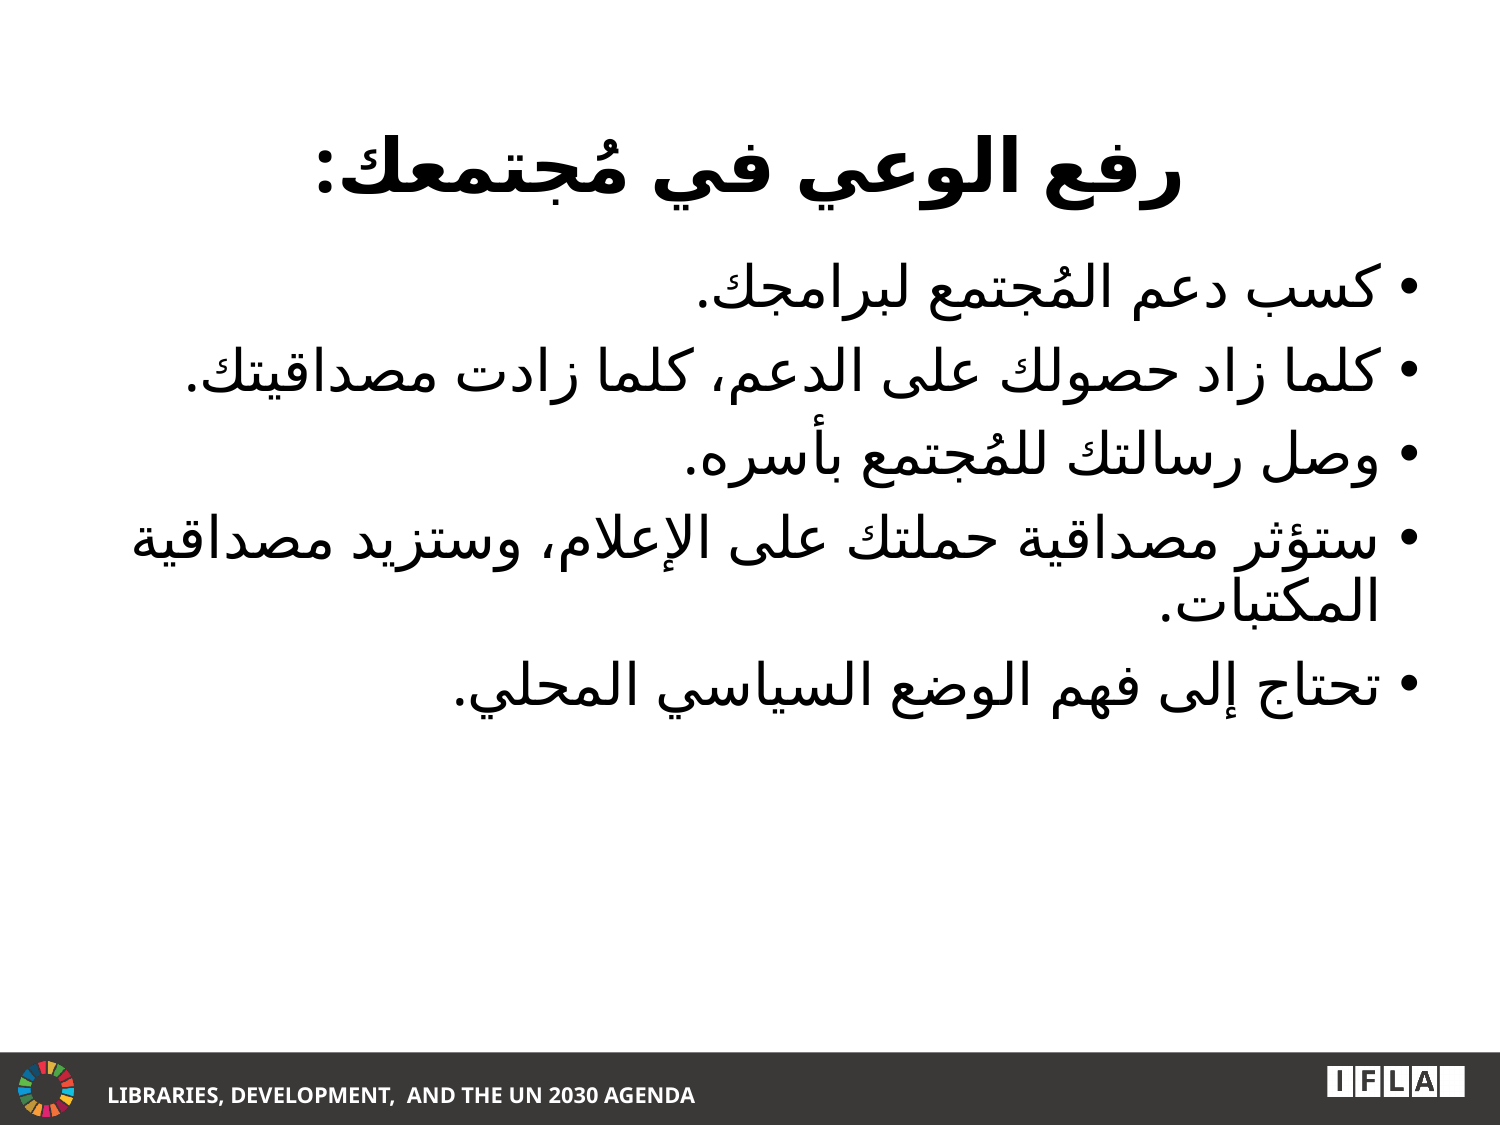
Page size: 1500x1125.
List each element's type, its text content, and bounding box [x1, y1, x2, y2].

list كسب دعم المُجتمع لبرامجك. كلما زاد حصولك على الدعم، كلما زادت مصداقيتك. وصل رسالتك للمُجتمع بأسره. ستؤثر مصداقية حملتك على الإعلام، وستزيد مصداقية المكتبات. تحتاج إلى فهم الوضع السياسي المحلي. [65, 249, 1435, 910]
picture [18, 1061, 74, 1117]
picture [1327, 1064, 1465, 1099]
title رفع الوعي في مُجتمعك: [0, 59, 1500, 278]
